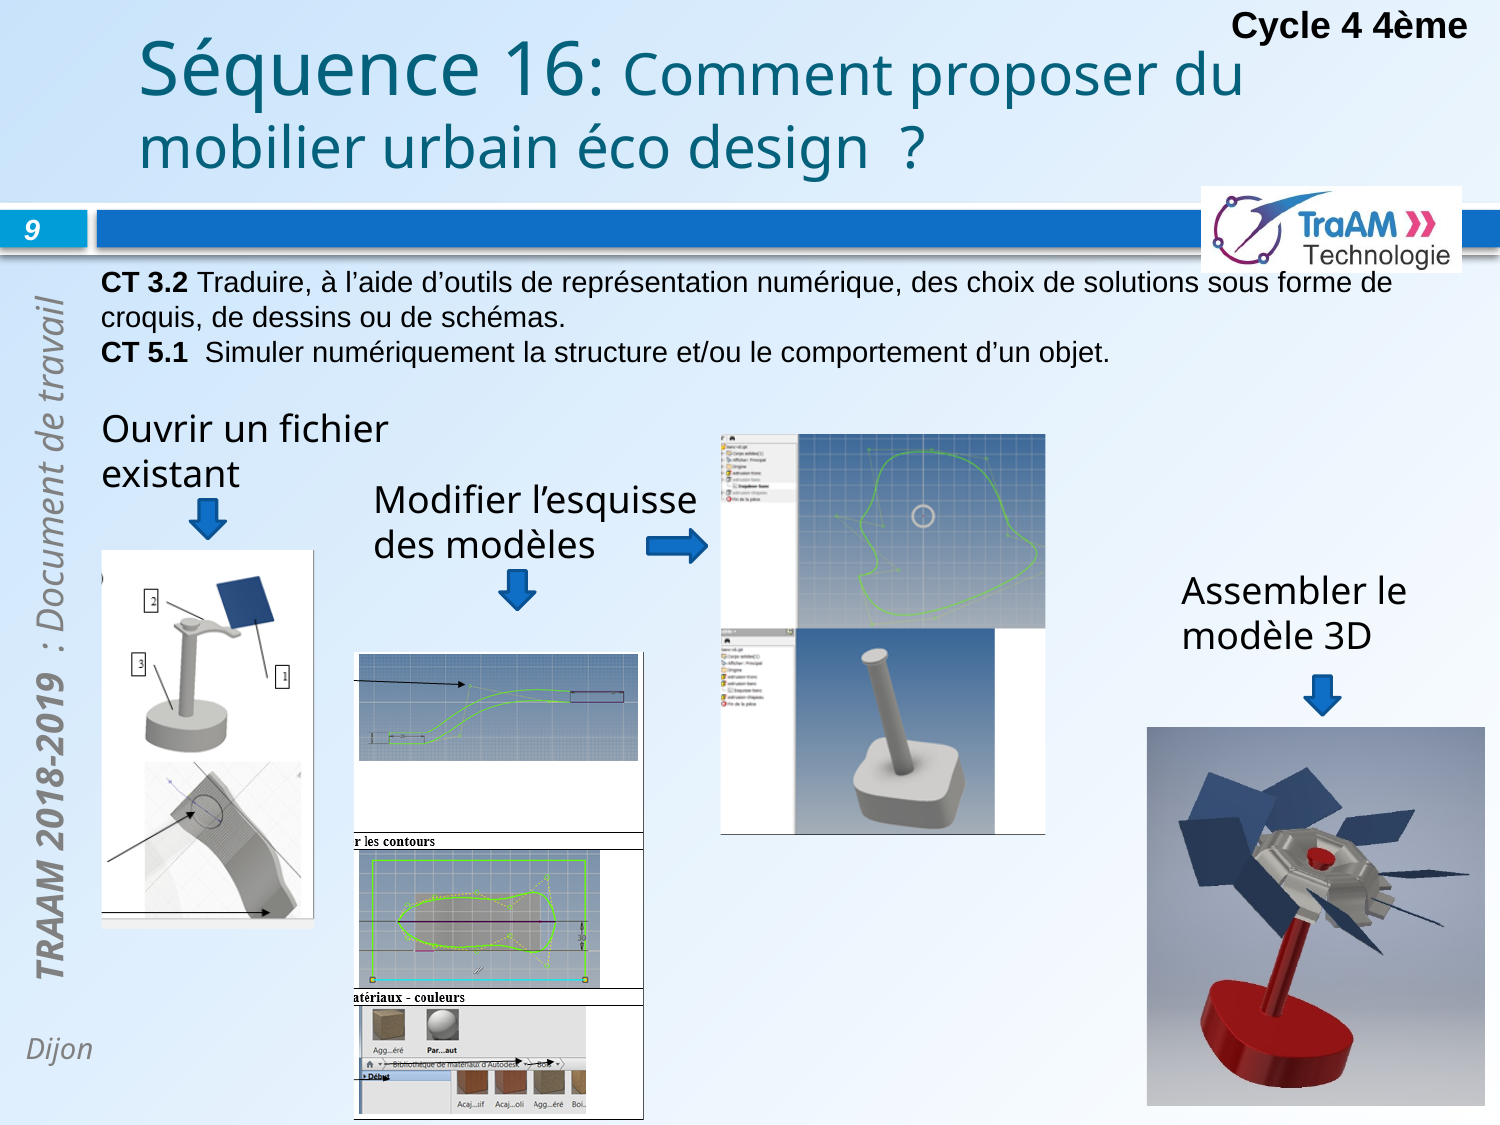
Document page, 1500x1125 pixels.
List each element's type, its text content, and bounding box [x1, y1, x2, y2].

text_box CT 3.2 Traduire, à l’aide d’outils de représentation numérique, des choix de solutions sous forme de croquis, de dessins ou de schémas. CT 5.1 Simuler numériquement la structure et/ou le comportement d’un objet. [86, 255, 1500, 376]
picture [101, 550, 315, 929]
text_box Ouvrir un fichier existant [86, 397, 453, 503]
picture [1146, 727, 1486, 1107]
text_box Modifier l’esquisse des modèles [358, 468, 714, 573]
picture [353, 651, 644, 1121]
text_box [188, 498, 228, 540]
title Séquence 16: Comment proposer du mobilier urbain éco design ? [123, 19, 1462, 182]
text_box [1303, 674, 1342, 717]
text_box Assembler le modèle 3D [1166, 559, 1462, 665]
text_box [646, 528, 708, 564]
text_box Cycle 4 4ème [1216, 0, 1484, 54]
picture [720, 434, 1046, 835]
text_box [498, 569, 537, 611]
slide_number 9 [8, 203, 97, 244]
picture [1201, 186, 1462, 255]
